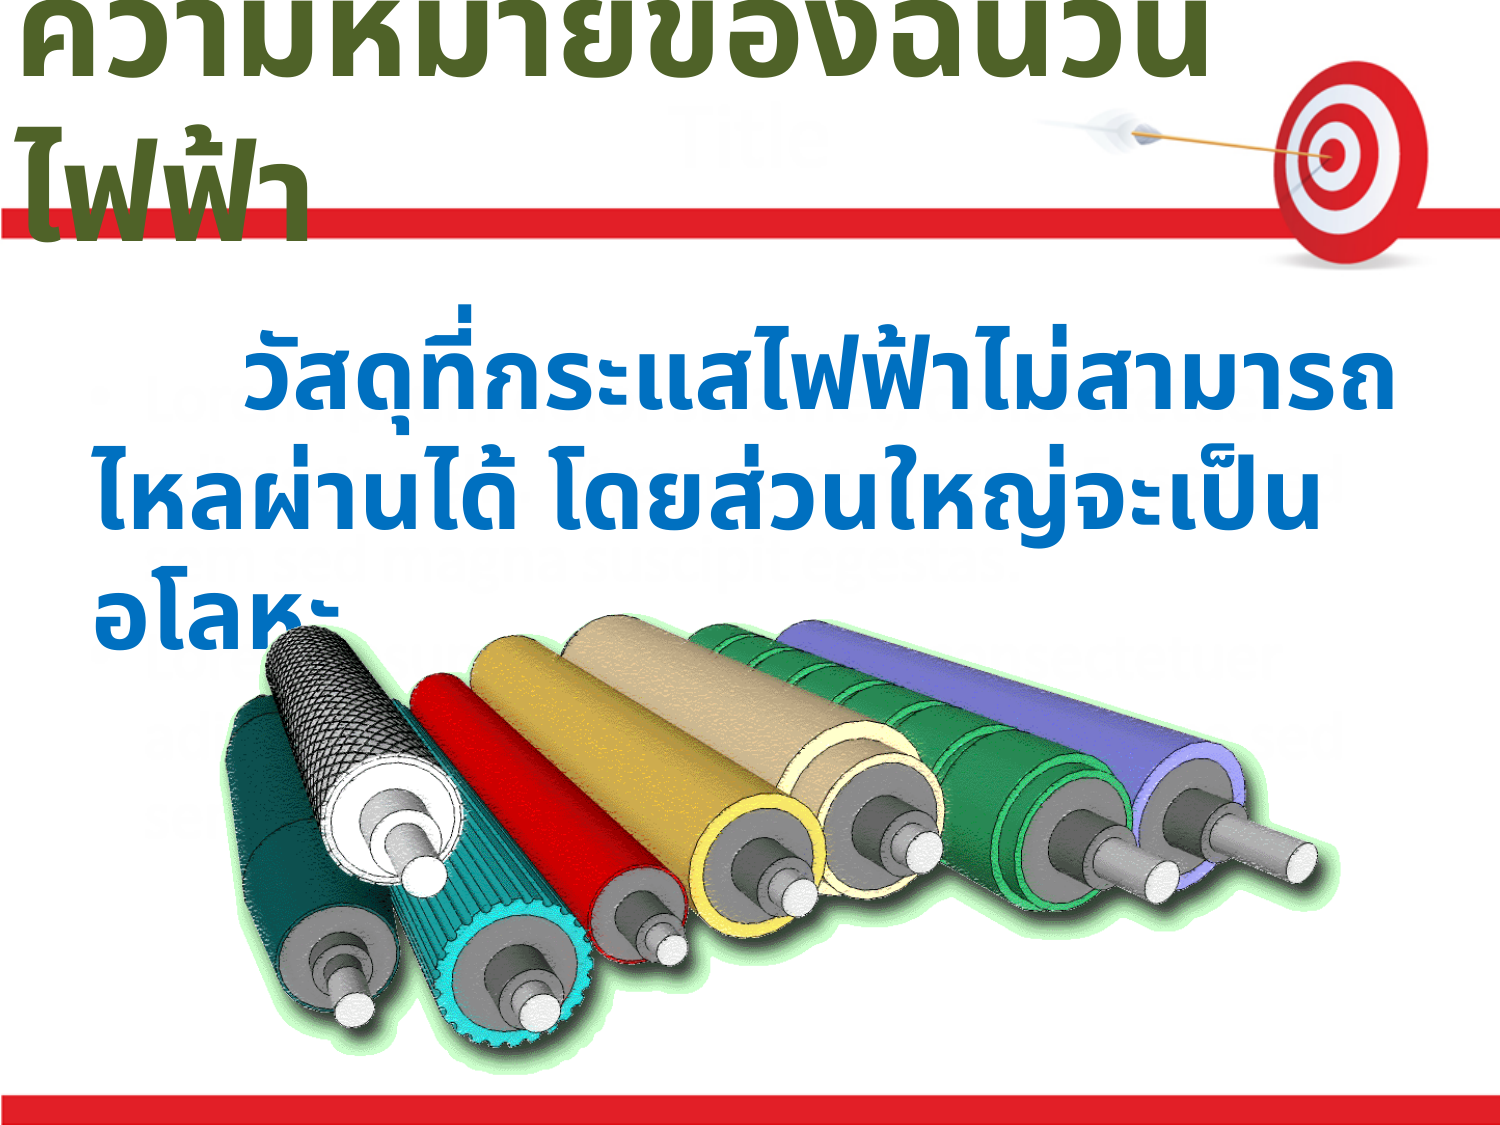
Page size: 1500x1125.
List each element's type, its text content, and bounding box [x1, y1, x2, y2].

picture [0, 210, 1500, 1125]
text_box วัสดุที่กระแสไฟฟ้าไม่สามารถไหลผ่านได้ โดยส่วนใหญ่จะเป็นอโลหะ [76, 301, 1424, 677]
text_box ความหมายของฉนวนไฟฟ้า [0, 0, 1500, 210]
